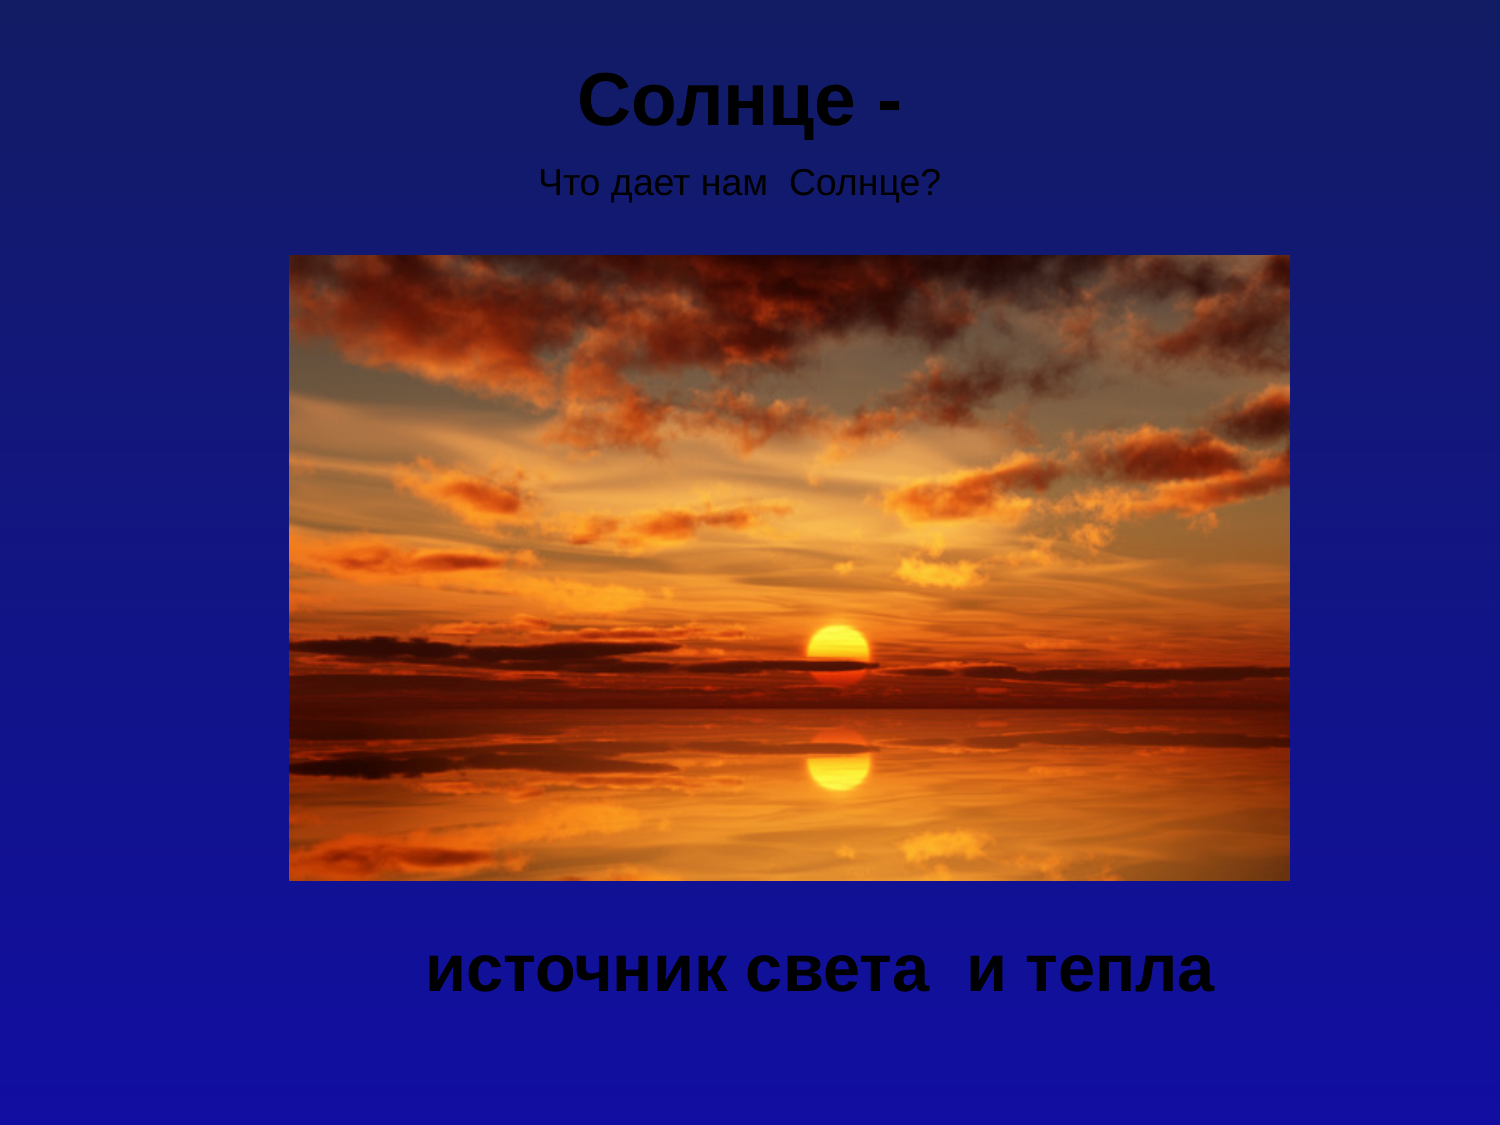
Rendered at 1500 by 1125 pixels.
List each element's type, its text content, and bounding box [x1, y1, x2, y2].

text_box Солнце - [562, 42, 918, 148]
picture [289, 255, 1290, 881]
text_box Что дает нам Солнце? [523, 150, 957, 210]
text_box источник света и тепла [410, 916, 1231, 1012]
